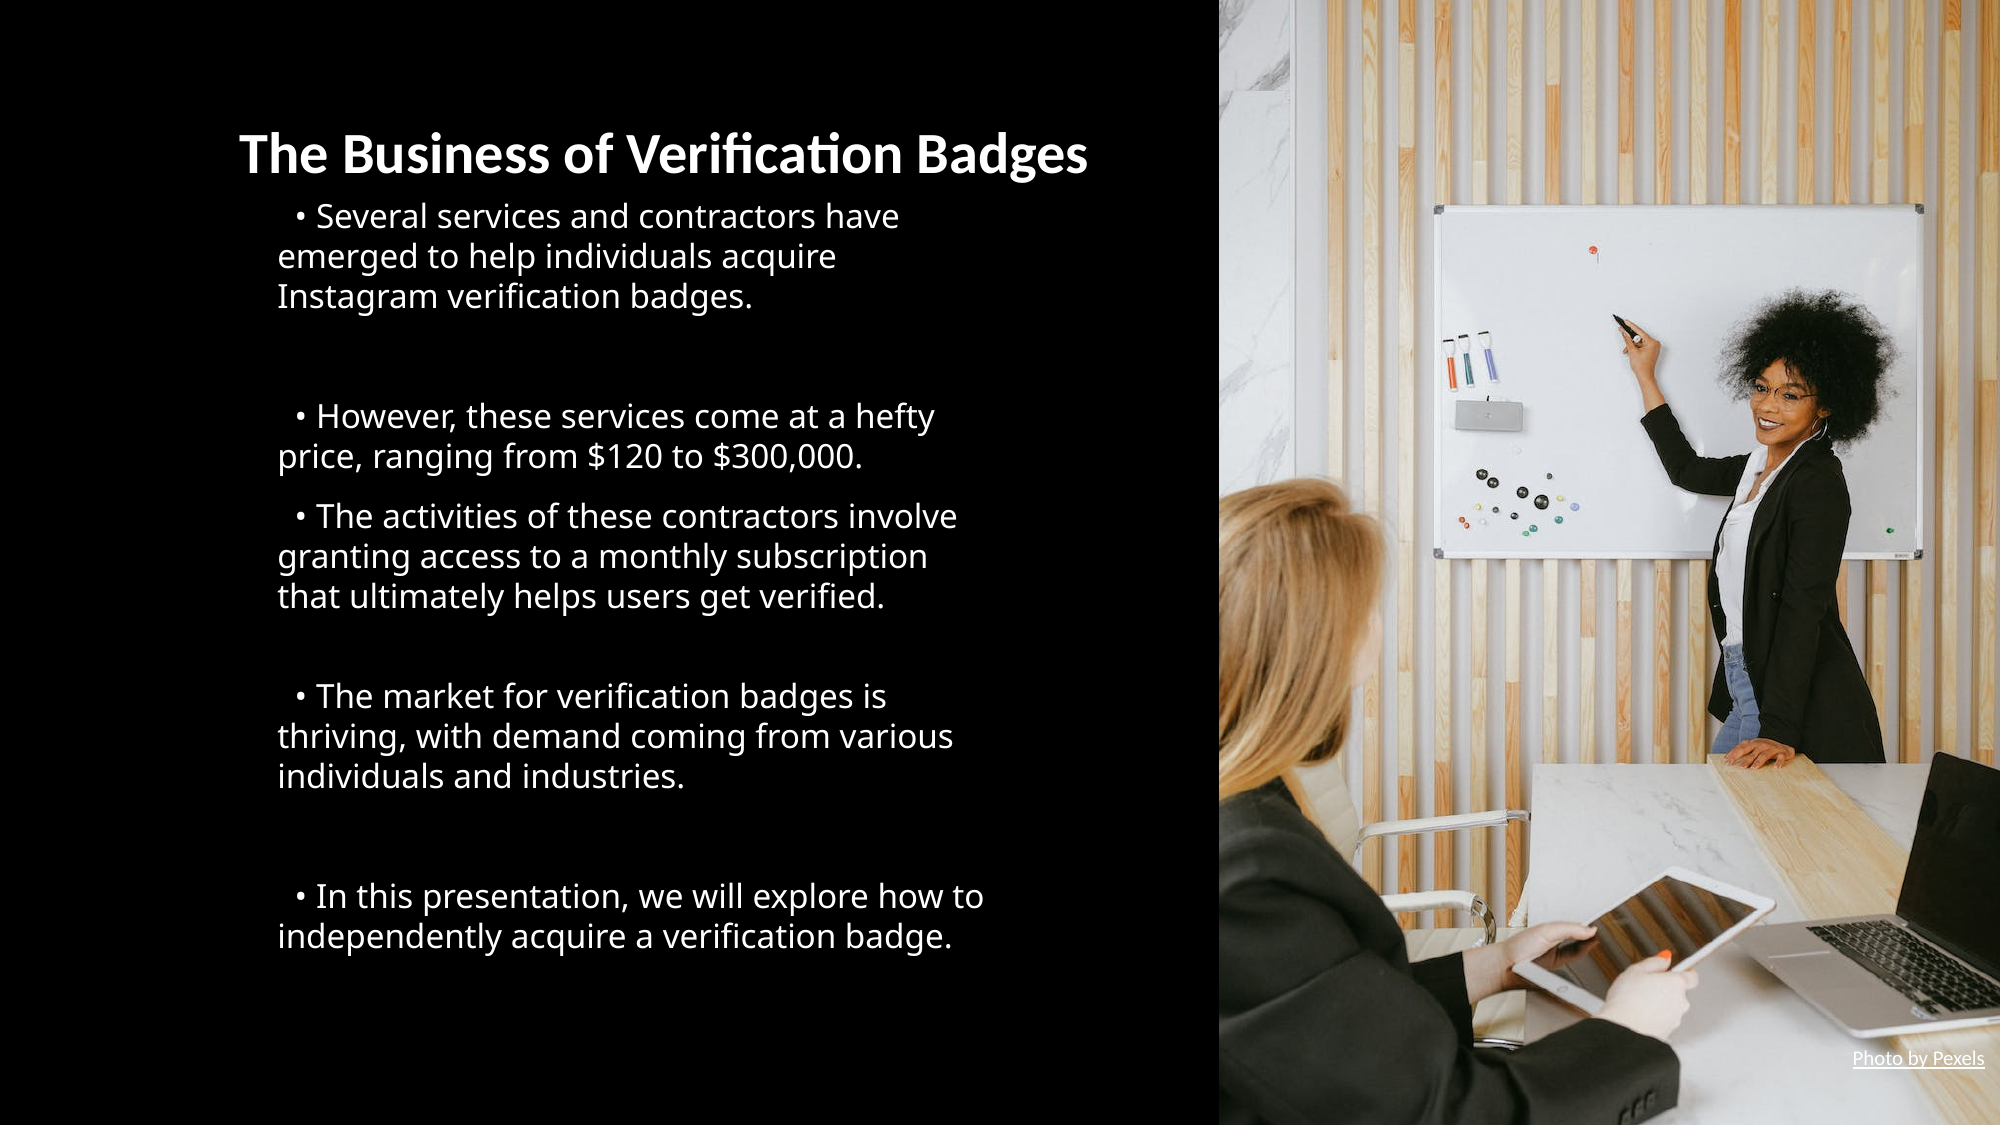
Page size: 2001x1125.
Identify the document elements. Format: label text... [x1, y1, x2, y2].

text_box The Business of Verification Badges [225, 112, 1219, 188]
text_box • Several services and contractors have emerged to help individuals acquire Instagram verification badges. [262, 217, 1013, 293]
text_box • However, these services come at a hefty price, ranging from $120 to $300,000. [262, 397, 1013, 473]
text_box • In this presentation, we will explore how to independently acquire a verification badge. [262, 877, 1013, 953]
picture [1219, 0, 2000, 1125]
text_box • The market for verification badges is thriving, with demand coming from various individuals and industries. [262, 697, 1013, 773]
text_box • The activities of these contractors involve granting access to a monthly subscription that ultimately helps users get verified. [262, 517, 1013, 593]
